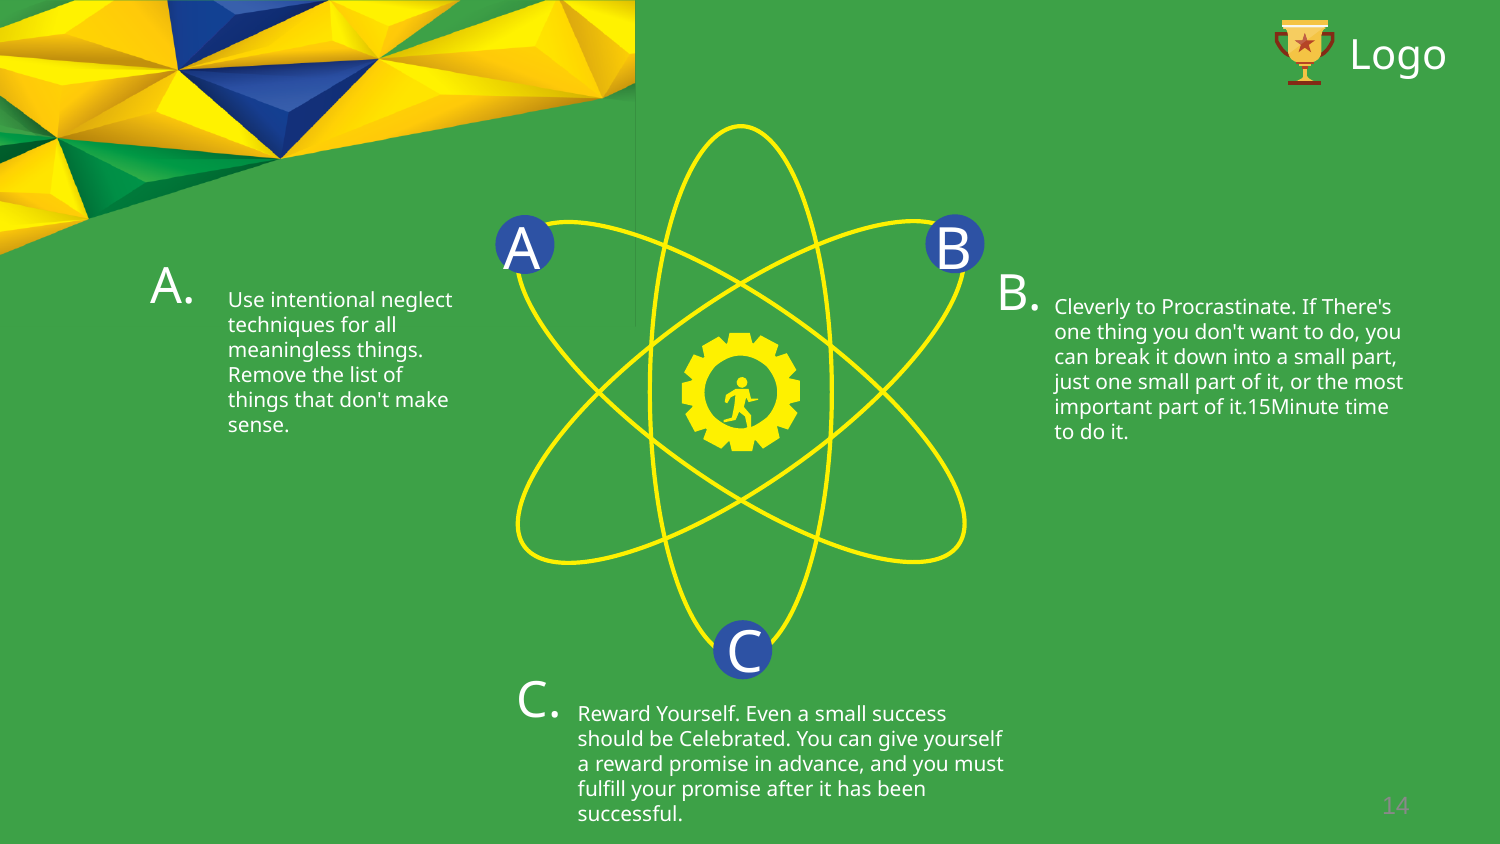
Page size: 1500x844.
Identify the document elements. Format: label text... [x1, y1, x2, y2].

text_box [488, 203, 562, 290]
picture [0, 0, 738, 443]
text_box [980, 253, 1424, 461]
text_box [135, 246, 472, 401]
picture [1274, 19, 1335, 86]
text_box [474, 125, 1007, 658]
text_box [501, 660, 1021, 789]
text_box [919, 203, 993, 290]
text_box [711, 606, 785, 658]
slide_number 14 [1074, 782, 1425, 828]
text_box Logo [1335, 20, 1469, 86]
